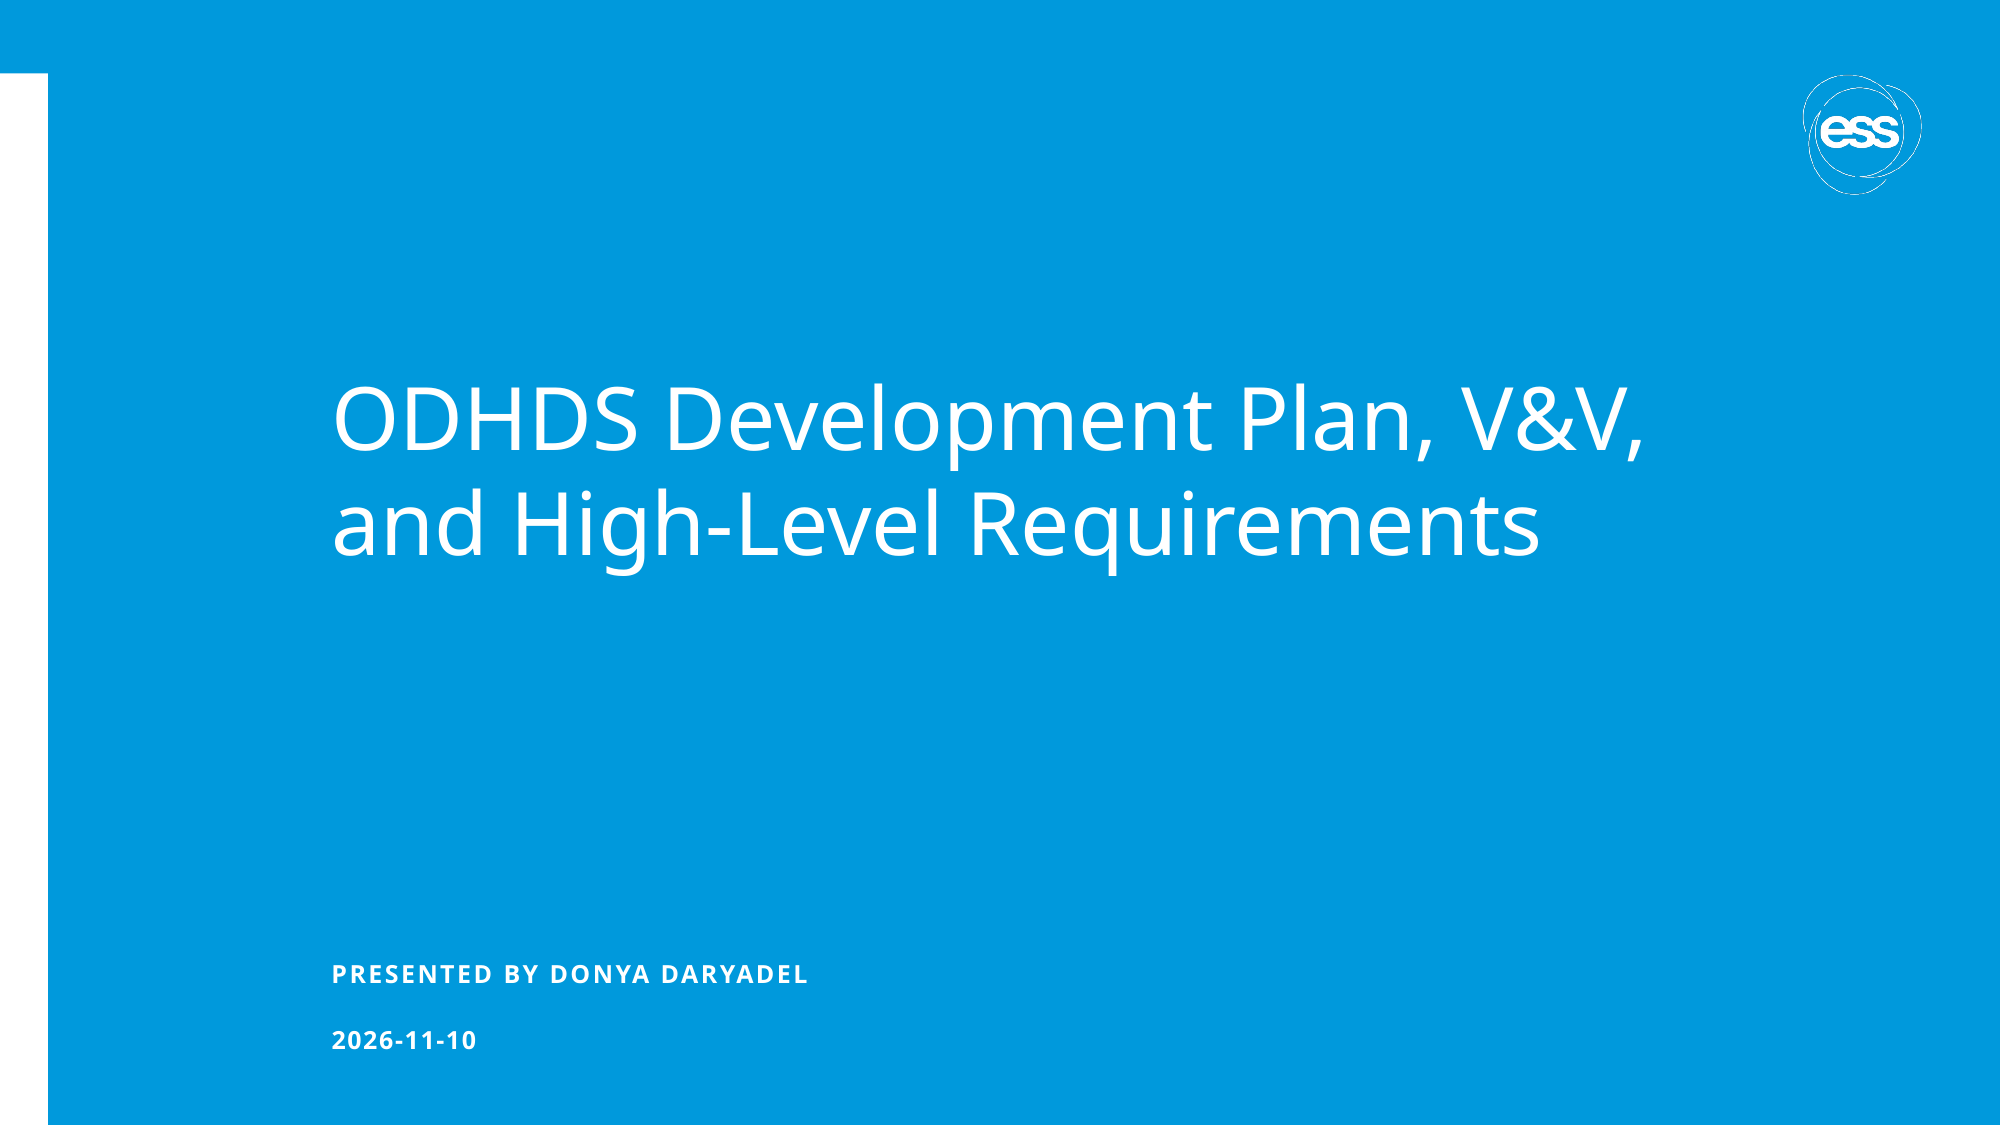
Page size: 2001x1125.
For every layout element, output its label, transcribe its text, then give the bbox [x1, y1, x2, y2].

title ODHDS Development Plan, V&V, and High-Level Requirements [316, 189, 1734, 581]
list PRESENTED BY Donya daryadel [316, 919, 1349, 995]
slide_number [316, 1003, 845, 1079]
